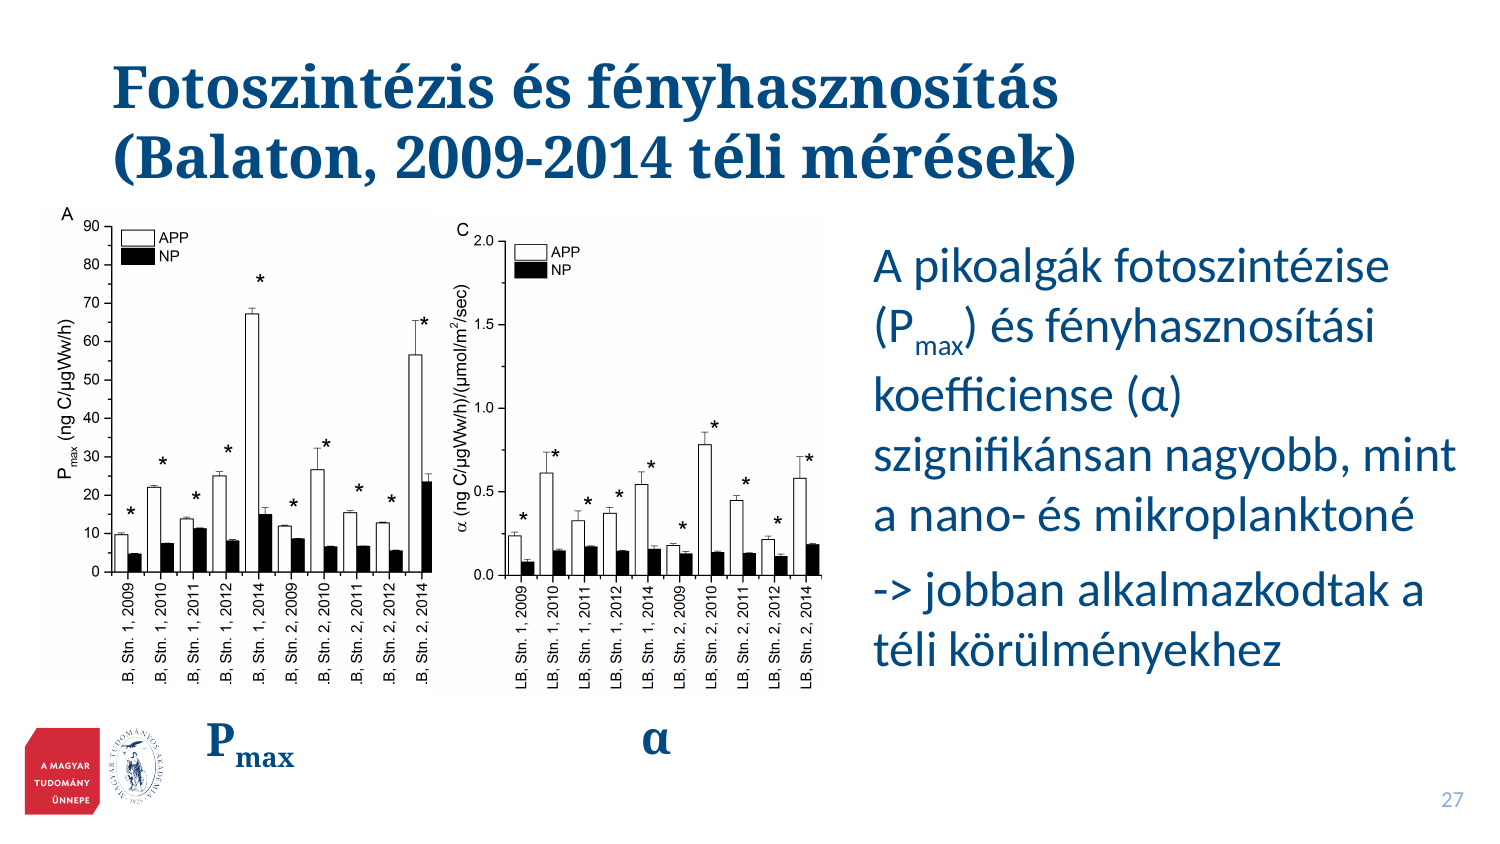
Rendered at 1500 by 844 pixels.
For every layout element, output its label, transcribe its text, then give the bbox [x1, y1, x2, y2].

text_box A pikoalgák fotoszintézise (Pmax) és fényhasznosítási koefficiense (α) szignifikánsan nagyobb, mint a nano- és mikroplanktoné -> jobban alkalmazkodtak a téli körülményekhez [873, 232, 1458, 774]
title Fotoszintézis és fényhasznosítás (Balaton, 2009-2014 téli mérések) [112, 49, 1436, 191]
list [432, 213, 822, 694]
text_box α [626, 701, 873, 771]
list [36, 203, 433, 684]
picture [18, 720, 171, 821]
text_box Pmax [191, 702, 796, 781]
slide_number 27 [1435, 776, 1500, 822]
